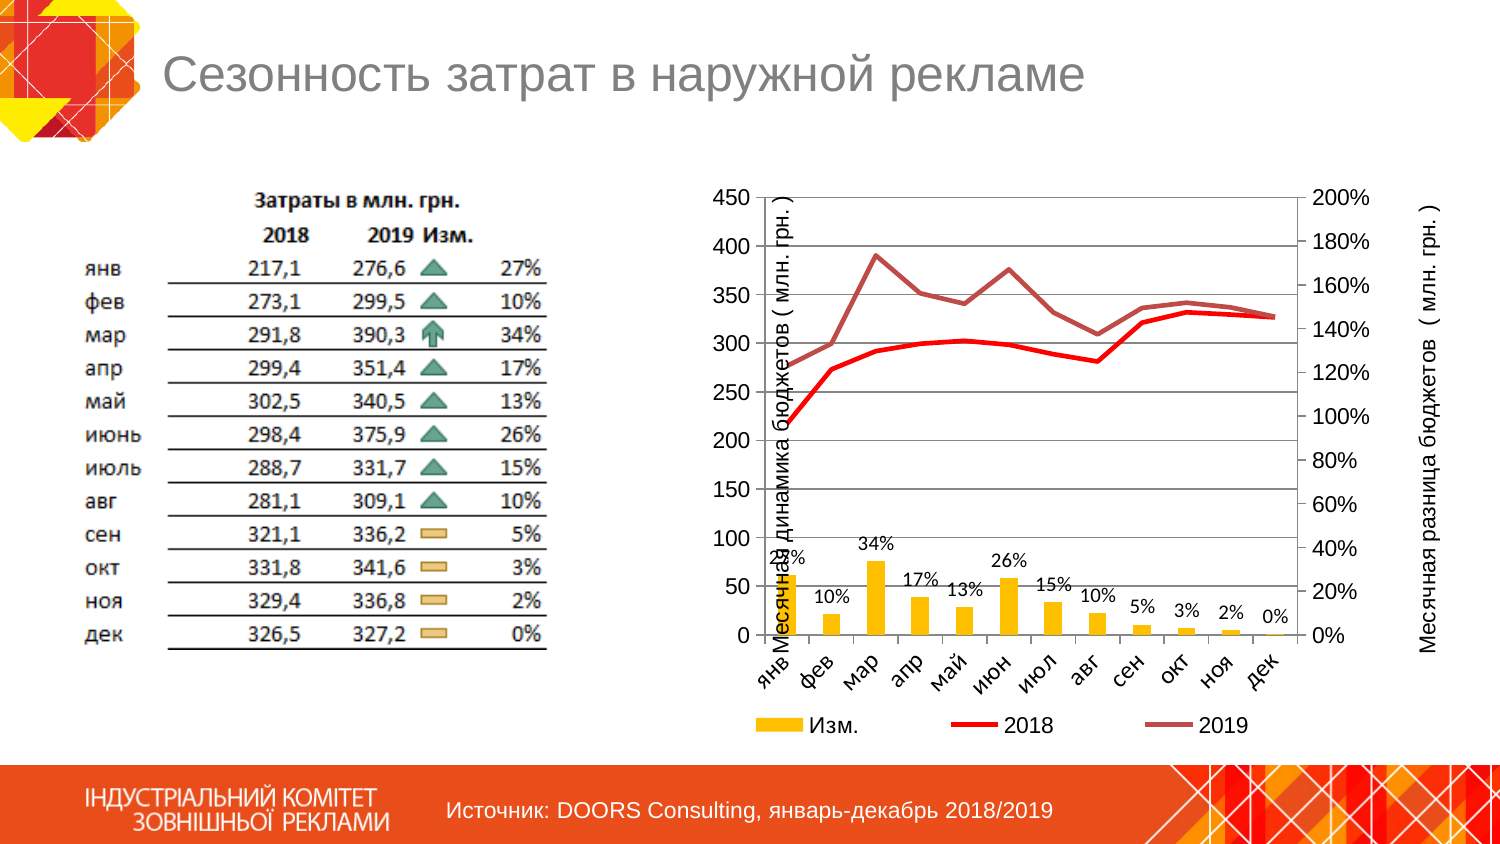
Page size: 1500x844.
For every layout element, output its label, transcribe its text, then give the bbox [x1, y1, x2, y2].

title Сезонность затрат в наружной рекламе [147, 0, 1498, 142]
chart [540, 161, 1498, 753]
picture [0, 0, 147, 142]
picture [0, 765, 1500, 844]
picture [52, 170, 585, 650]
text_box Источник: DOORS Consulting, январь-декабрь 2018/2019 [431, 788, 1097, 831]
